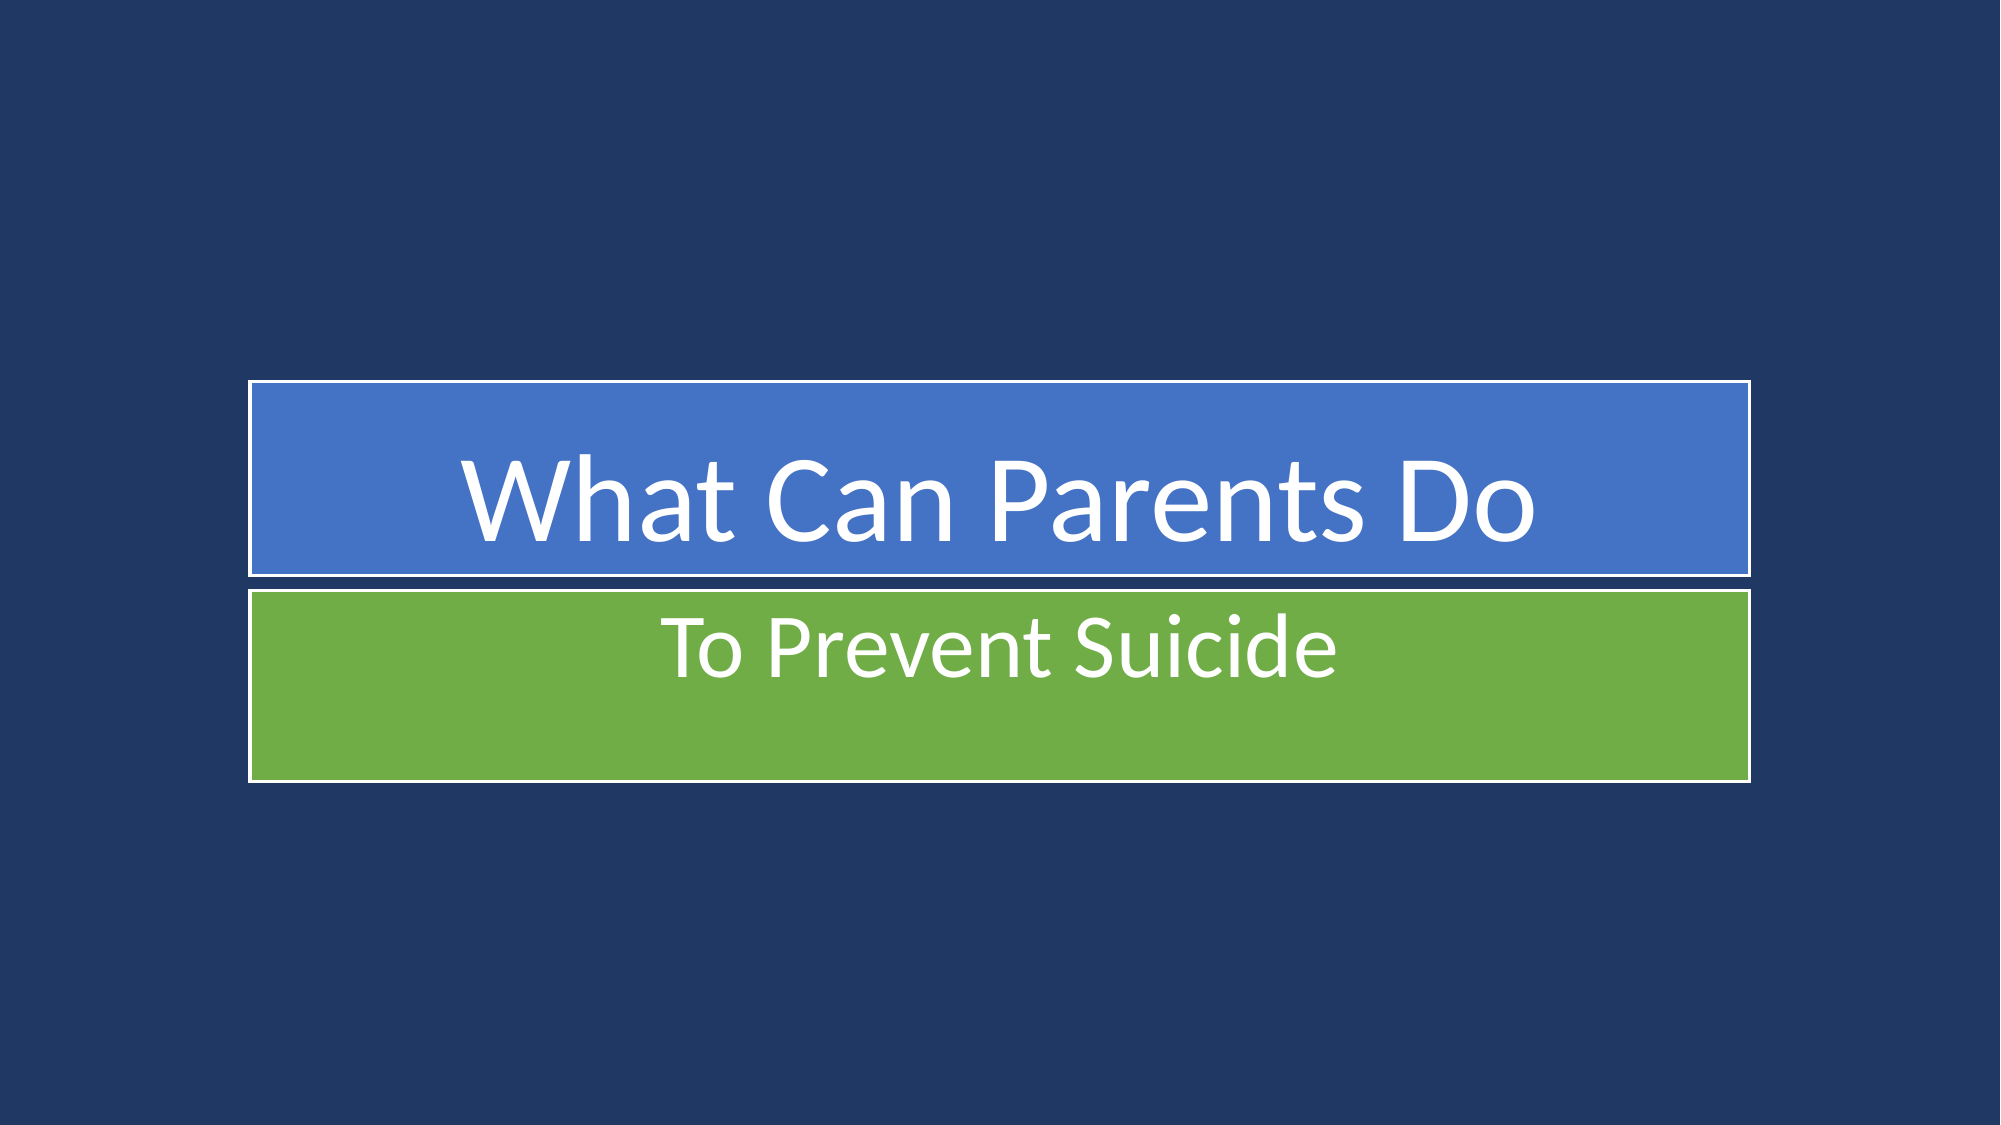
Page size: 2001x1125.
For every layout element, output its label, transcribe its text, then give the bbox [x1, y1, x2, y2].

subtitle To Prevent Suicide [248, 589, 1751, 783]
title What Can Parents Do [248, 380, 1751, 577]
